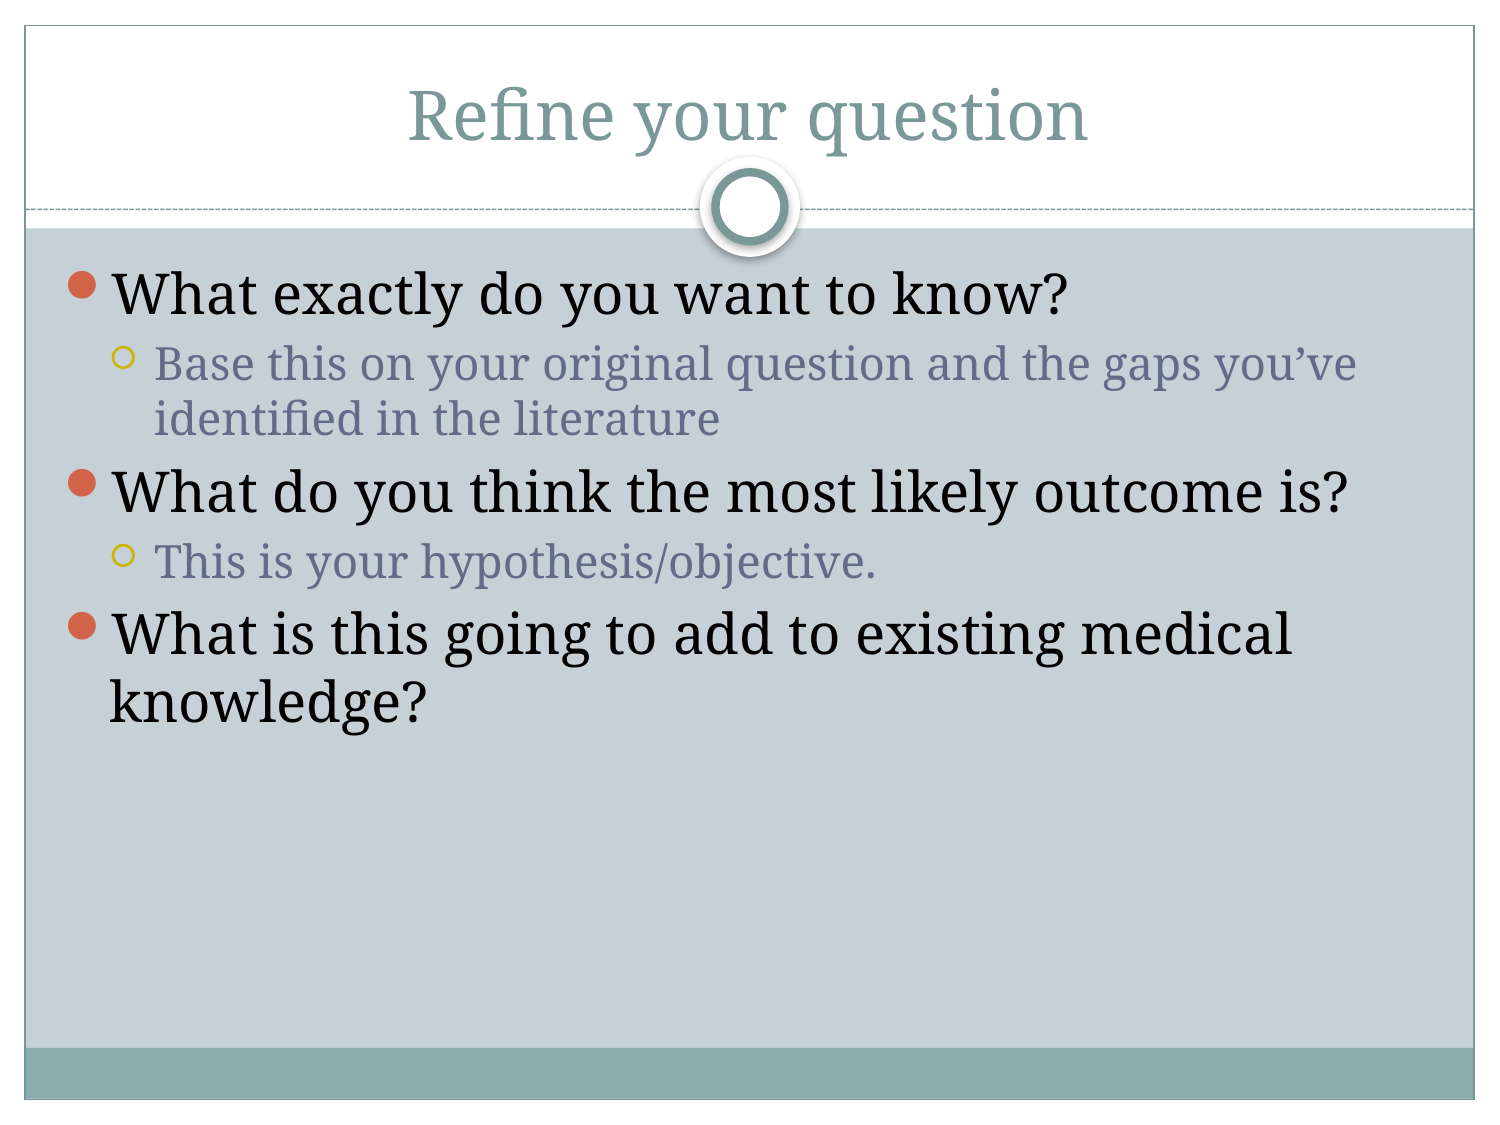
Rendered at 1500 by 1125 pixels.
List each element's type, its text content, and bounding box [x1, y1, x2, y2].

list What exactly do you want to know? Base this on your original question and the gaps you’ve identified in the literature What do you think the most likely outcome is? This is your hypothesis/objective. What is this going to add to existing medical knowledge? [49, 250, 1445, 1001]
title Refine your question [49, 37, 1450, 162]
